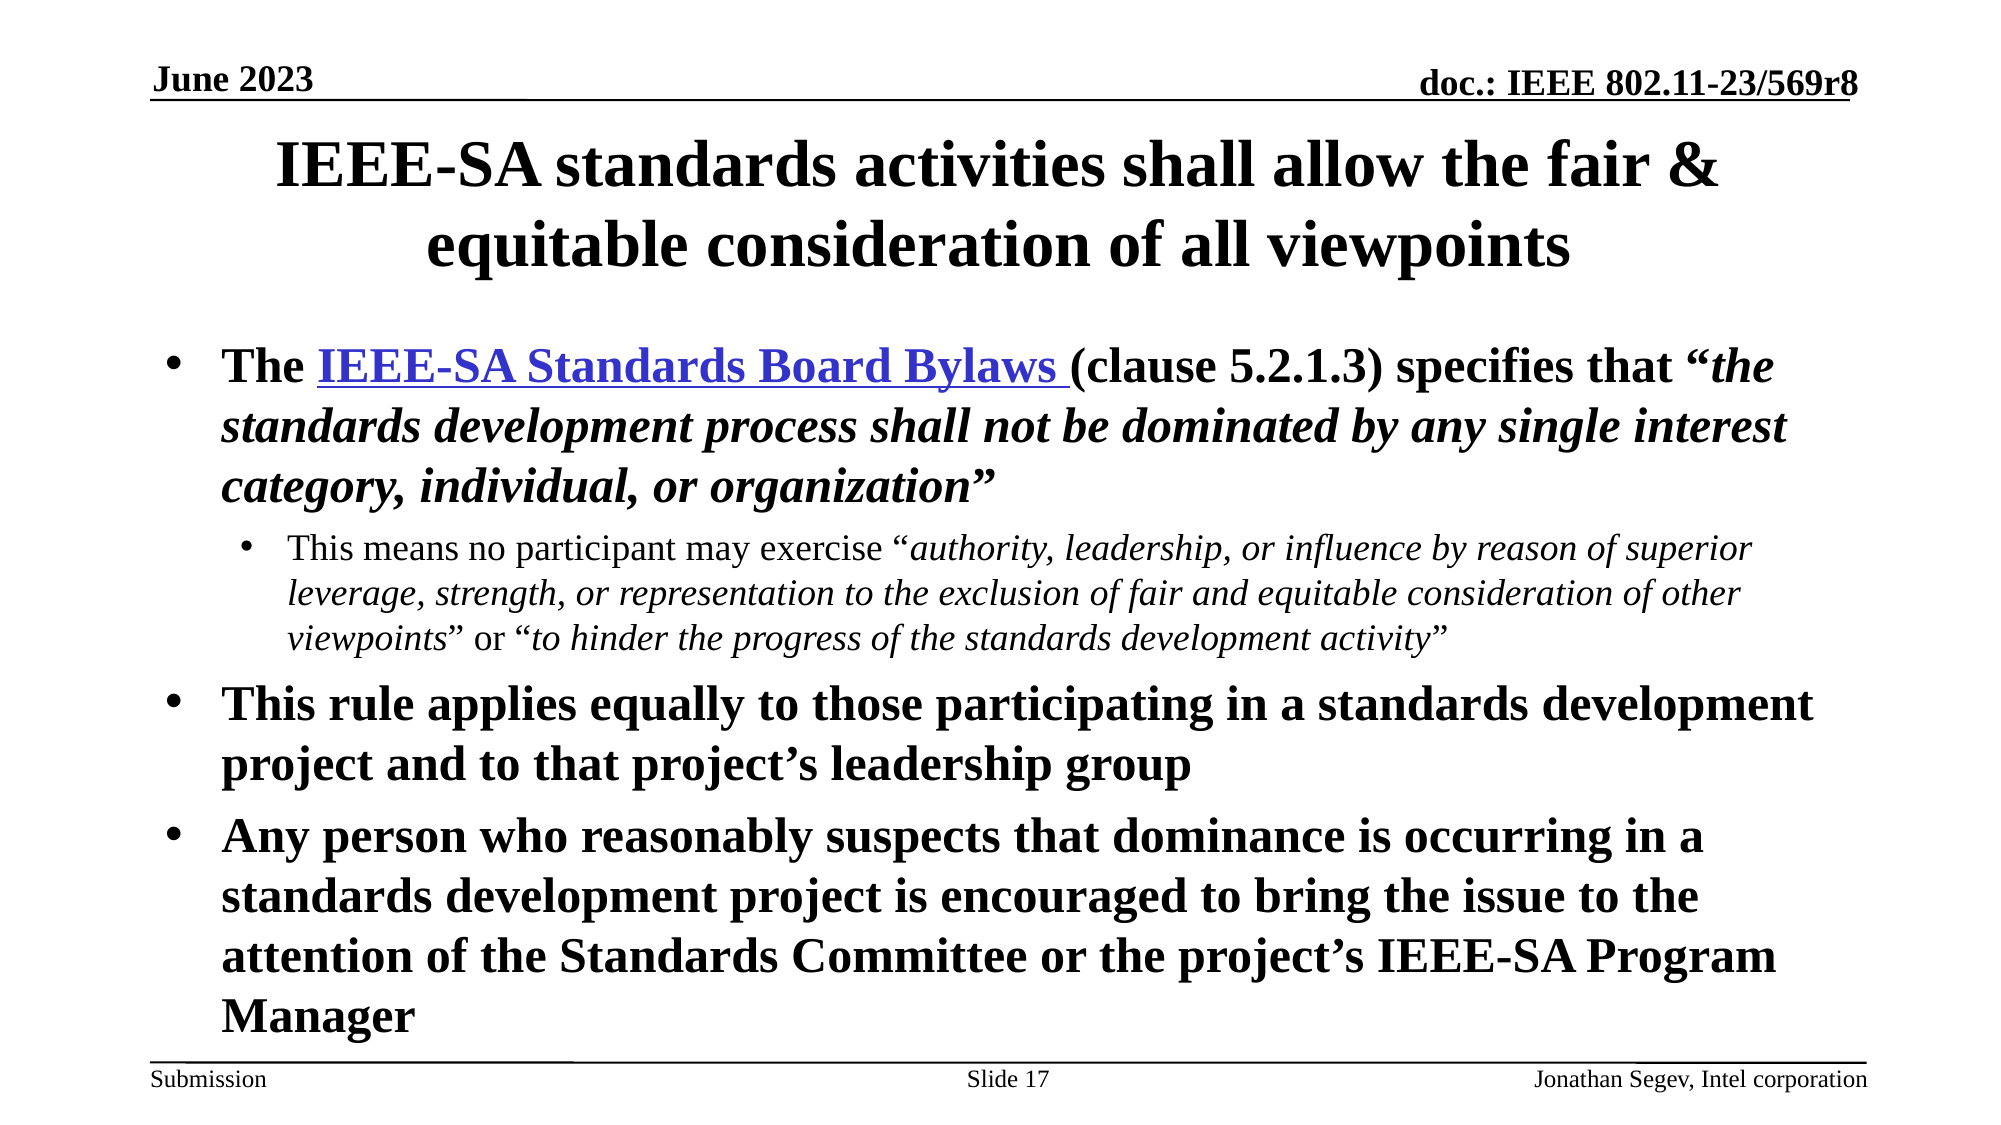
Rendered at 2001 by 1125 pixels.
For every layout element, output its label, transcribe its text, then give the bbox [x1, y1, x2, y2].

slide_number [152, 54, 563, 100]
slide_number Slide 17 [950, 1061, 1067, 1123]
footer Jonathan Segev, Intel corporation [1171, 1061, 1869, 1093]
title IEEE-SA standards activities shall allow the fair & equitable consideration of all viewpoints [149, 112, 1850, 288]
list The IEEE-SA Standards Board Bylaws (clause 5.2.1.3) specifies that “the standards development process shall not be dominated by any single interest category, individual, or organization” This means no participant may exercise “authority, leadership, or influence by reason of superior leverage, strength, or representation to the exclusion of fair and equitable consideration of other viewpoints” or “to hinder the progress of the standards development activity” This rule applies equally to those participating in a standards development project and to that project’s leadership group Any person who reasonably suspects that dominance is occurring in a standards development project is encouraged to bring the issue to the attention of the Standards Committee or the project’s IEEE-SA Program Manager [149, 324, 1850, 1000]
